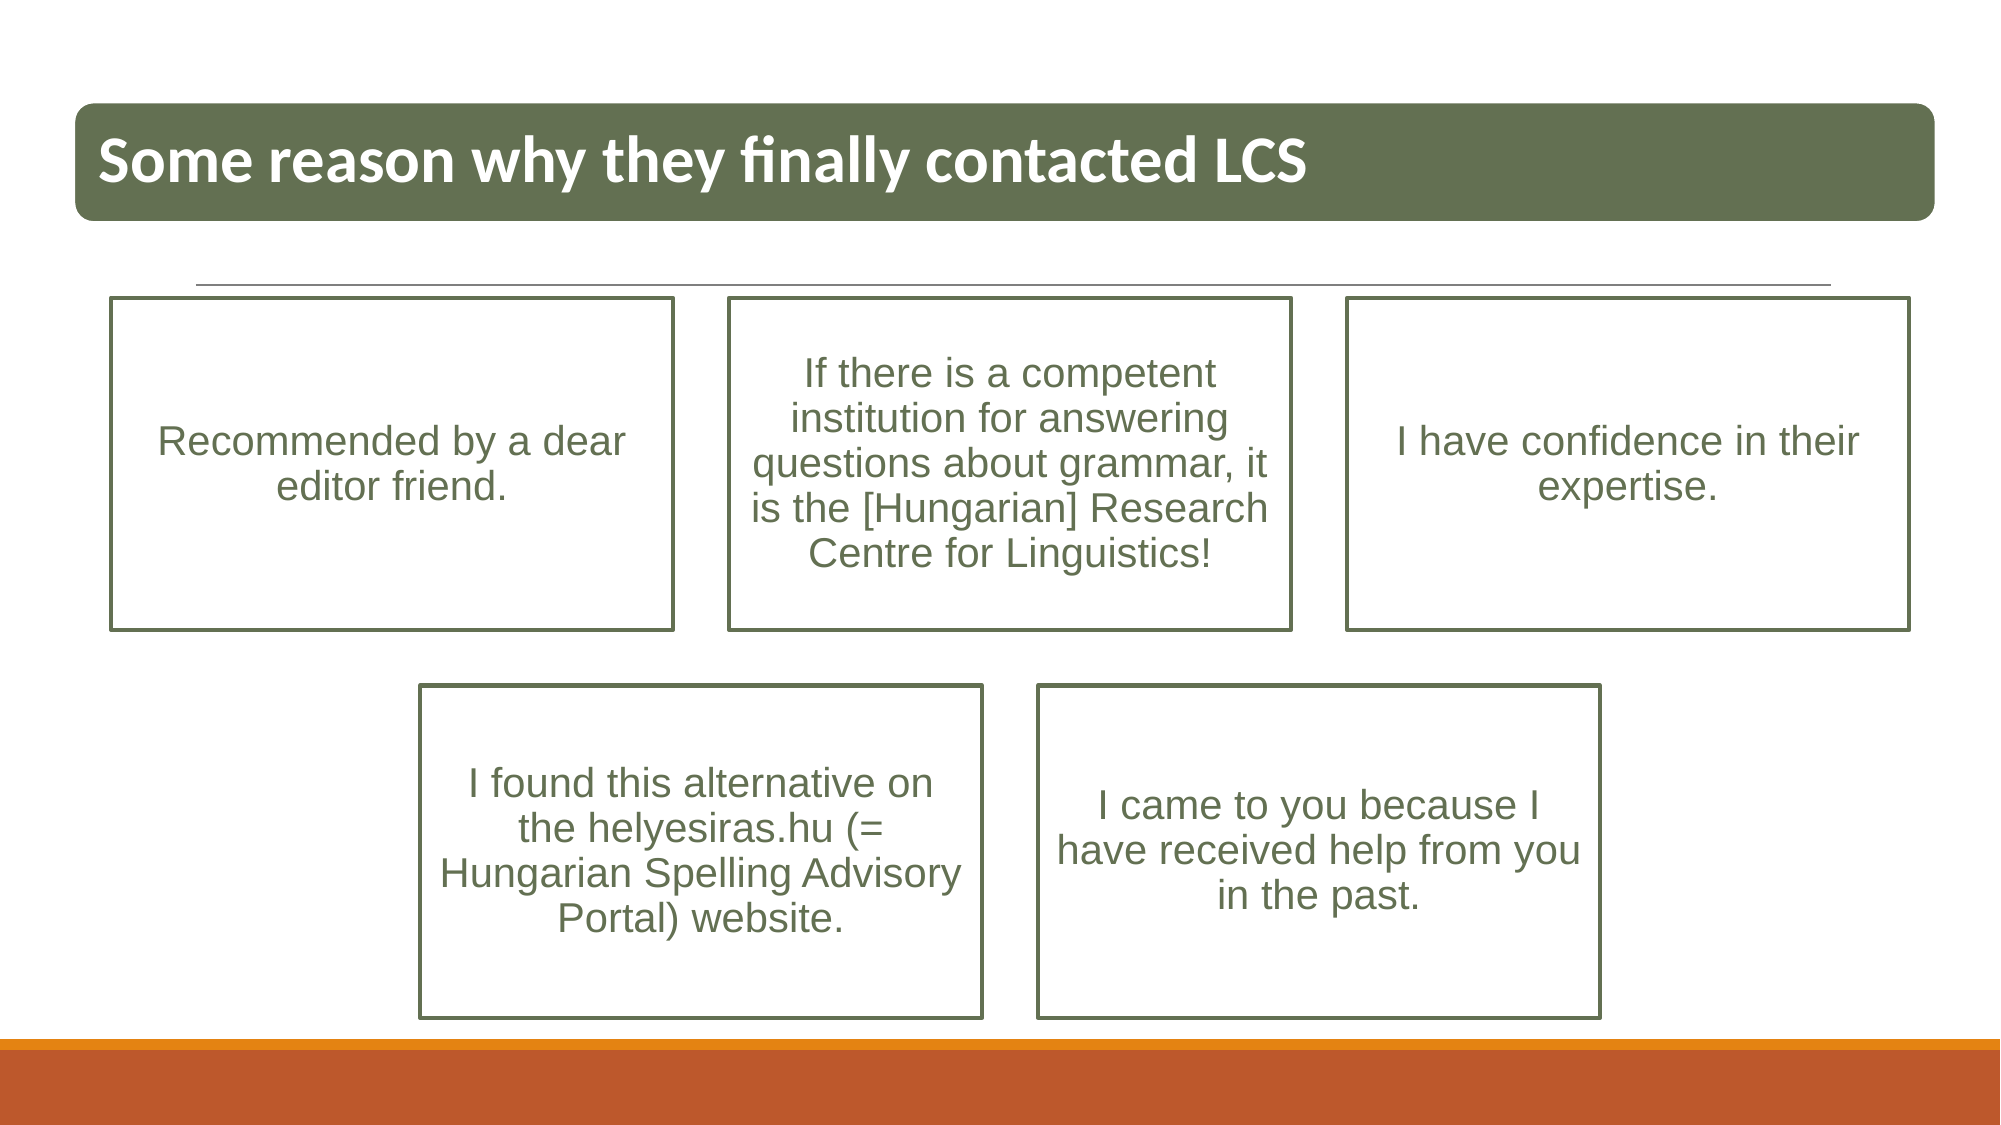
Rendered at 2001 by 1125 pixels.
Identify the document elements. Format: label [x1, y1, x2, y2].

text_box [72, 101, 1937, 224]
text_box [110, 297, 1910, 1019]
